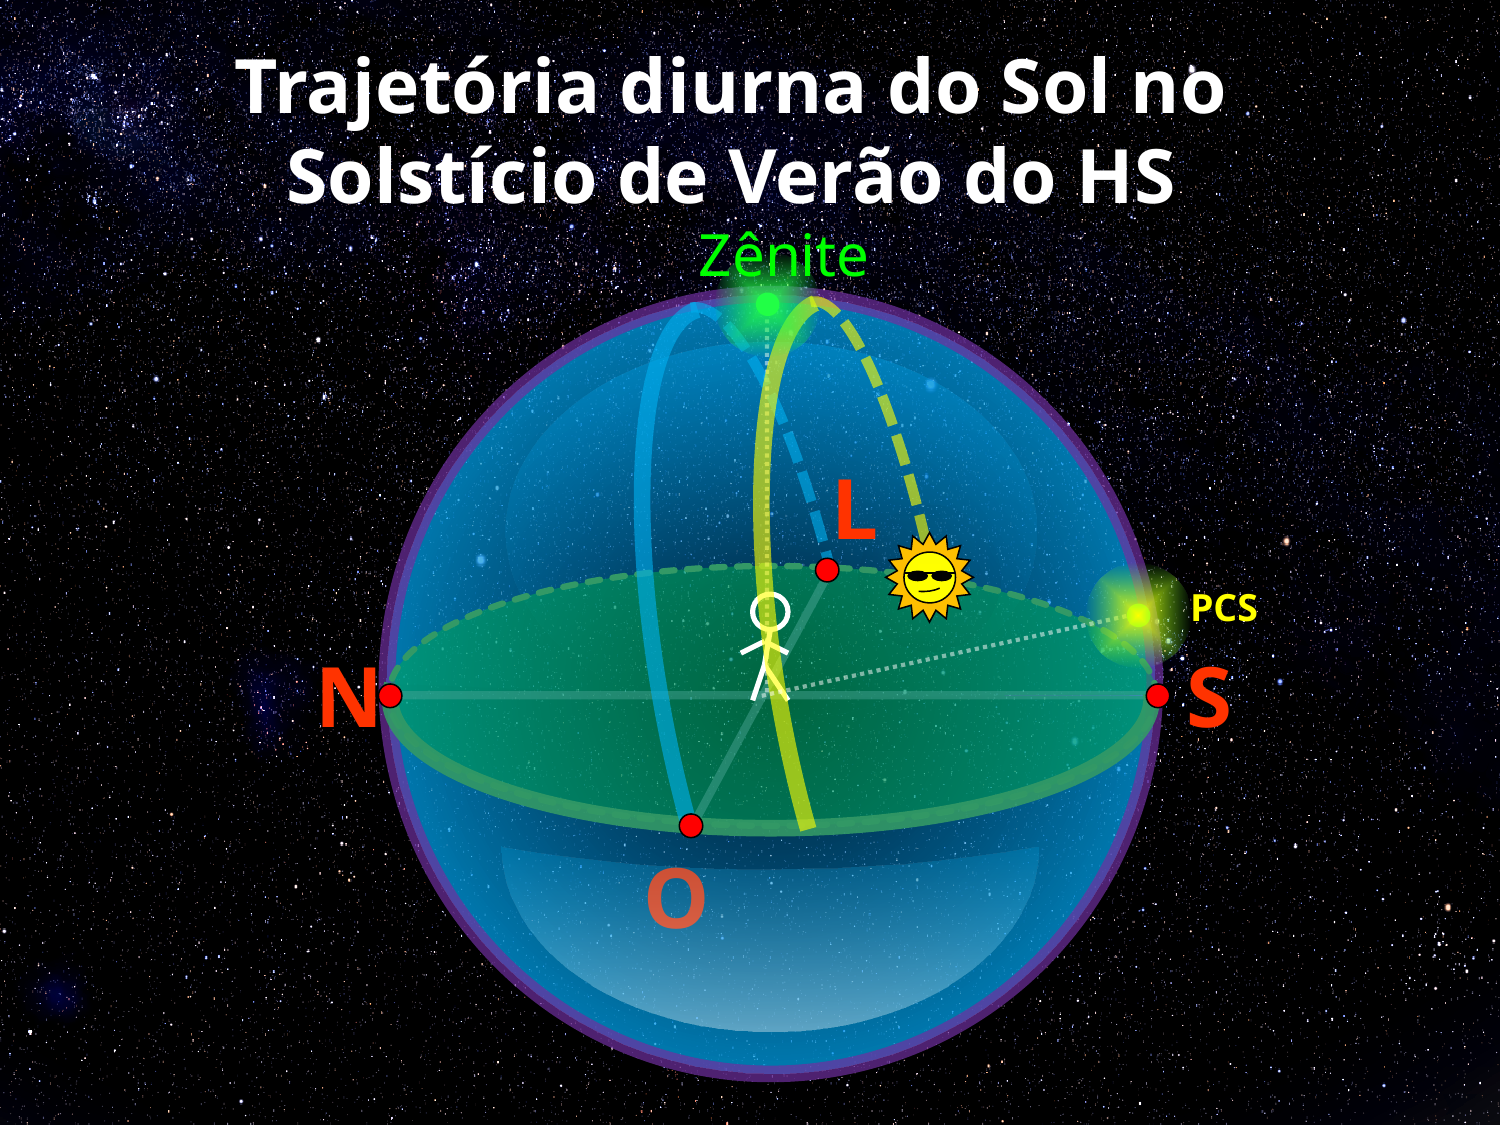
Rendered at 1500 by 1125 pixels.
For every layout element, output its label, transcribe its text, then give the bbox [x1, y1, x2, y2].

picture [0, 0, 1500, 1125]
text_box Zênite [655, 210, 914, 292]
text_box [858, 503, 1001, 652]
text_box PCS [1235, 576, 1306, 637]
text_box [740, 593, 789, 701]
title Trajetória diurna do Sol no Solstício de Verão do HS [93, 34, 1369, 223]
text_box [300, 293, 1231, 1075]
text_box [714, 251, 820, 357]
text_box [1085, 562, 1191, 668]
